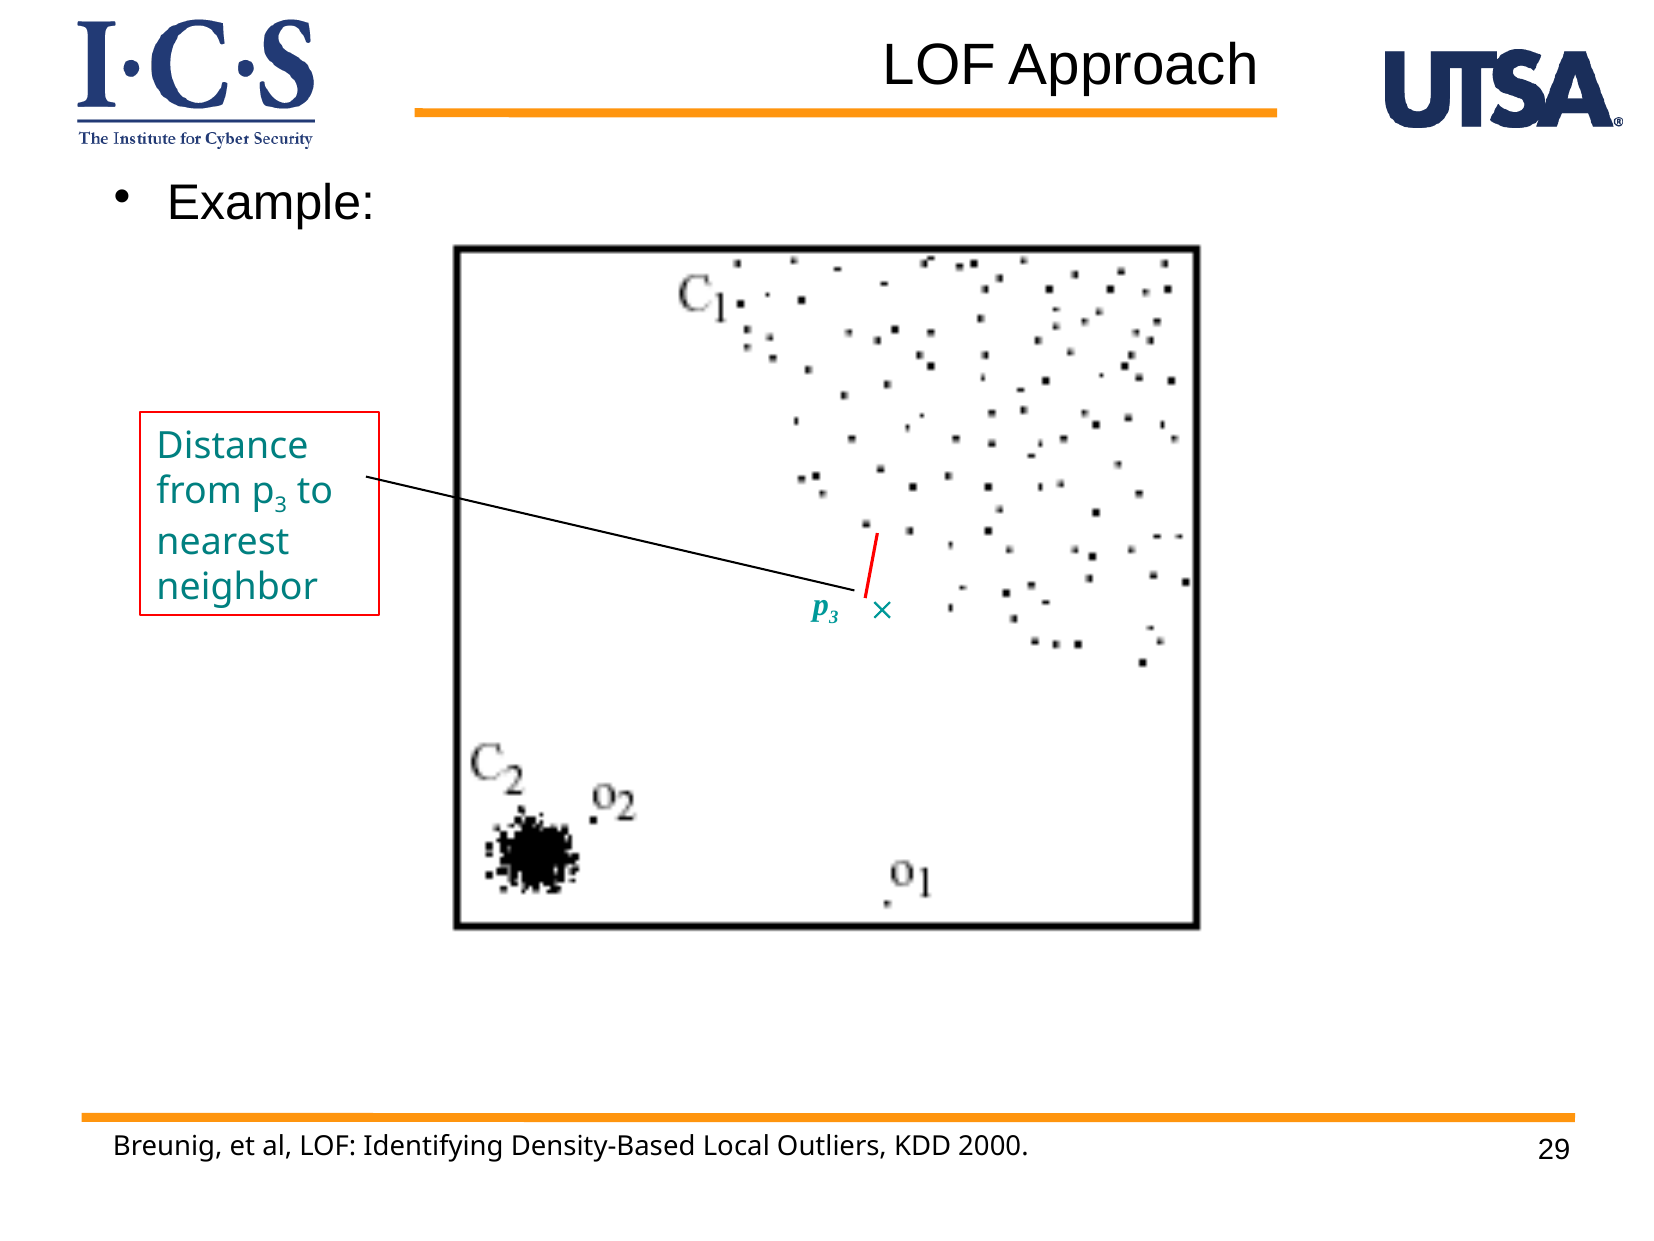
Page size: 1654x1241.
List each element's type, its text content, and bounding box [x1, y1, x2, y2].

list Example: [95, 169, 1602, 360]
title LOF Approach [831, 0, 1260, 125]
slide_number 29 [1181, 1125, 1575, 1219]
picture [73, 0, 317, 151]
picture [1385, 49, 1623, 128]
picture [389, 232, 1224, 946]
text_box Distance from p3 to nearest neighbor [140, 412, 380, 616]
text_box Breunig, et al, LOF: Identifying Density-Based Local Outliers, KDD 2000. [96, 1119, 1130, 1170]
